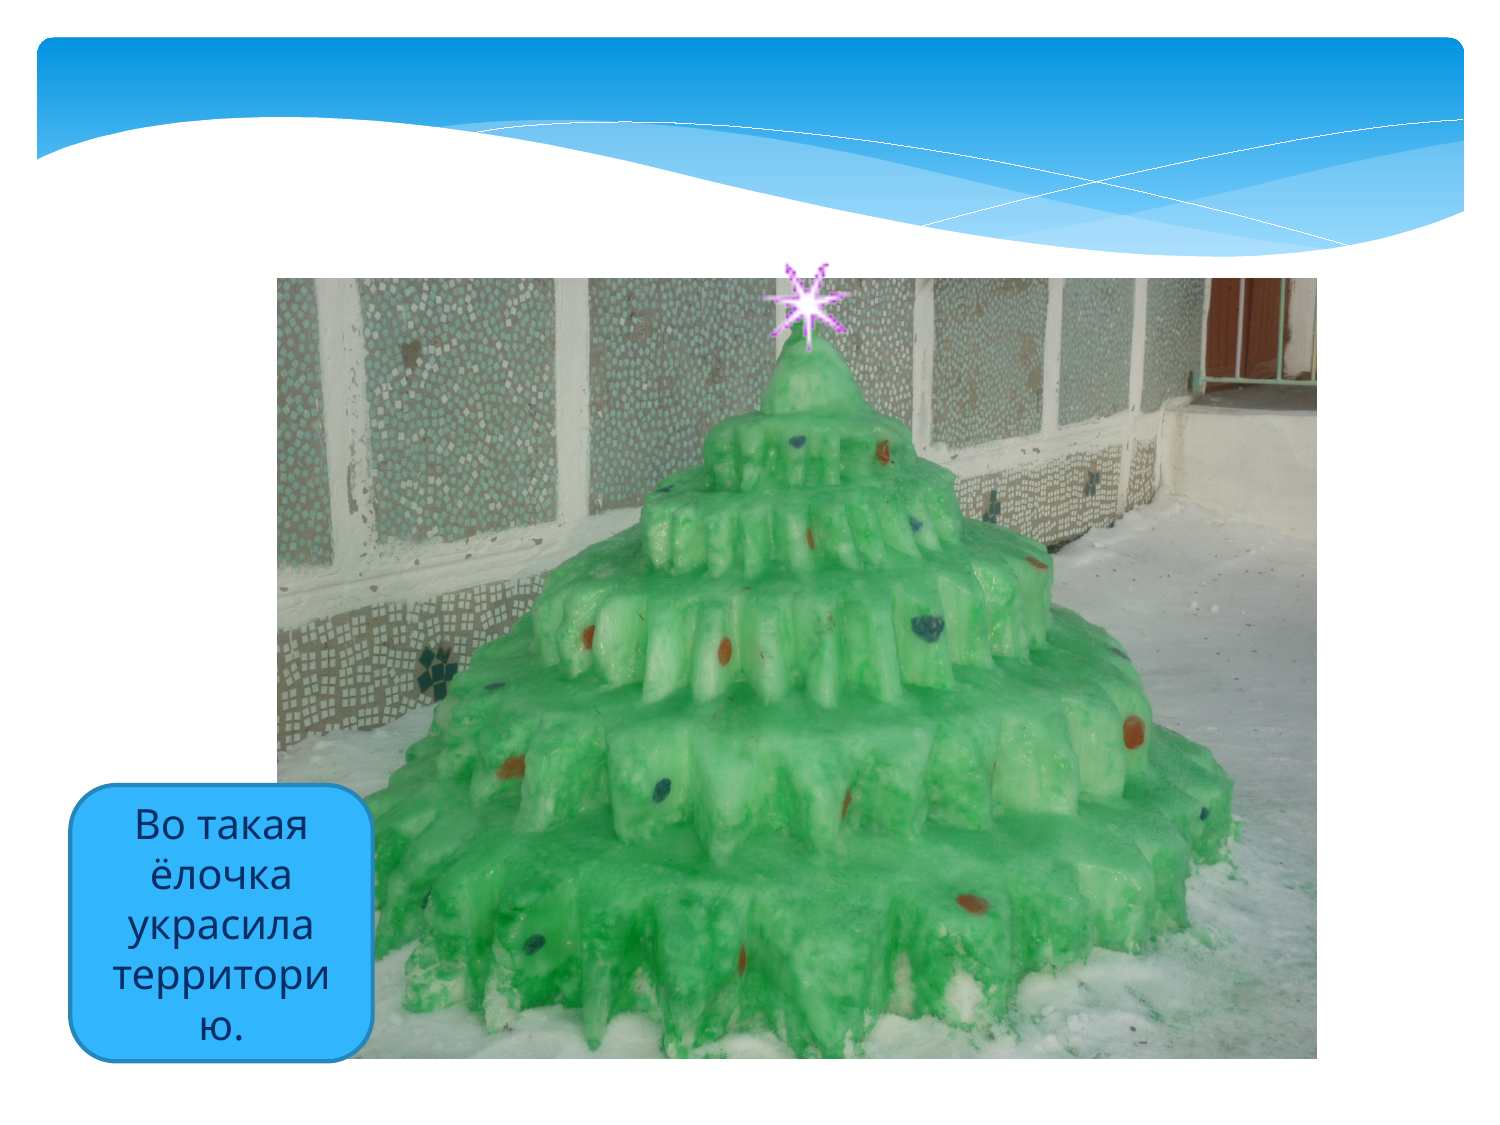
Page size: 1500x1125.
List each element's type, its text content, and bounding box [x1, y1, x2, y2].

picture [277, 257, 1318, 1059]
text_box Во такая ёлочка украсила территорию. [68, 782, 286, 1064]
